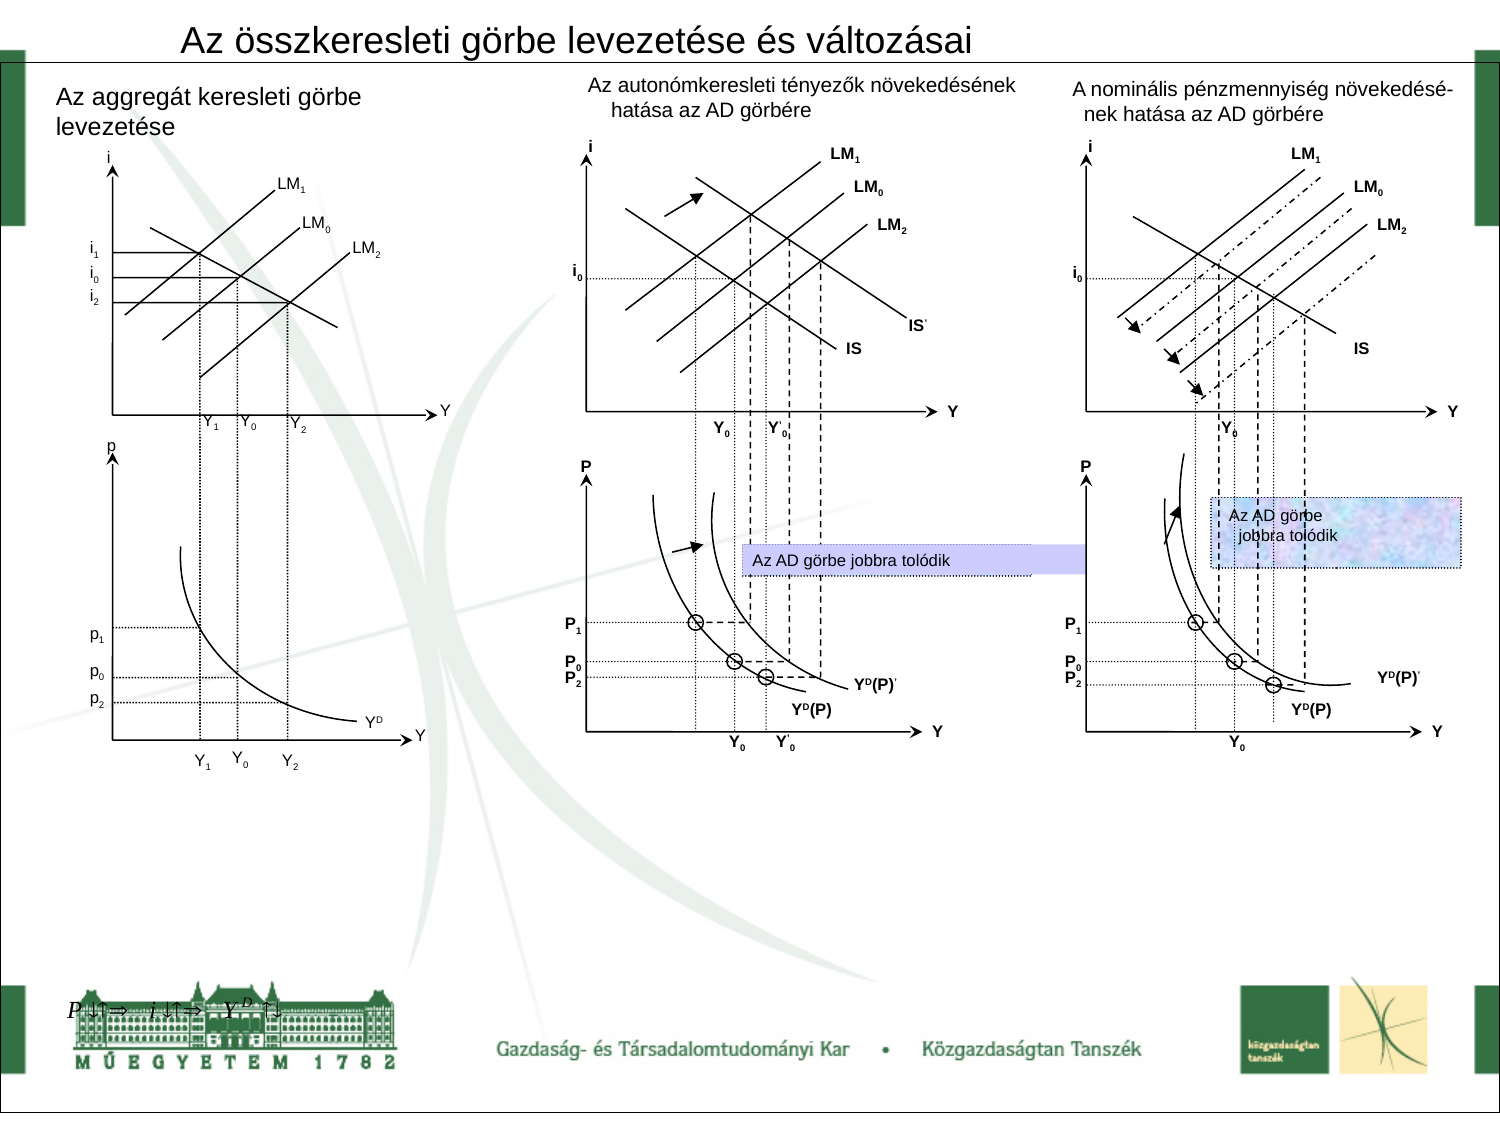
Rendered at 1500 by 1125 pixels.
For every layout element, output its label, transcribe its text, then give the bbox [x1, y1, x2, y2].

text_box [554, 66, 1500, 756]
text_box [0, 62, 1500, 1113]
text_box Az összkeresleti görbe levezetése és változásai [165, 9, 1063, 62]
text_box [62, 991, 296, 1026]
picture [0, 1113, 1500, 1125]
picture [0, 1, 1500, 62]
